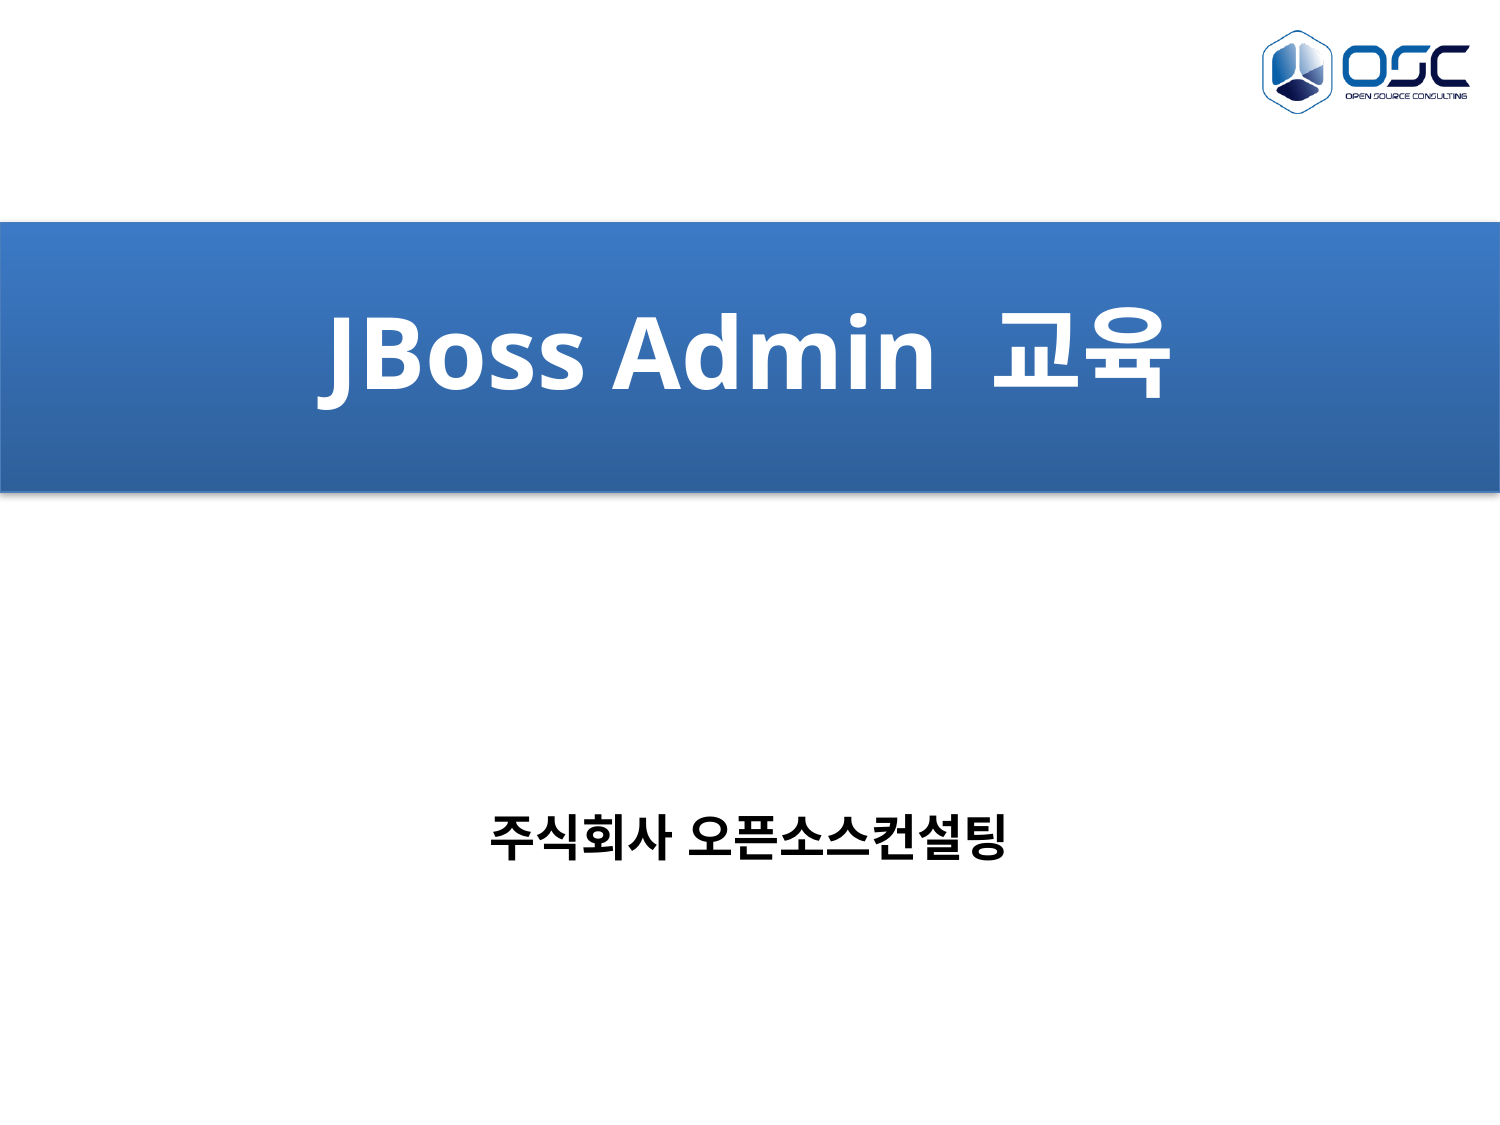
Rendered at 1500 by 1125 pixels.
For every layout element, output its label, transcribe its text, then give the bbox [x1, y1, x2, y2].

picture [1262, 30, 1471, 114]
text_box JBoss Admin 교육 [0, 248, 1500, 452]
text_box 주식회사 오픈소스컨설팅 [475, 798, 1025, 874]
